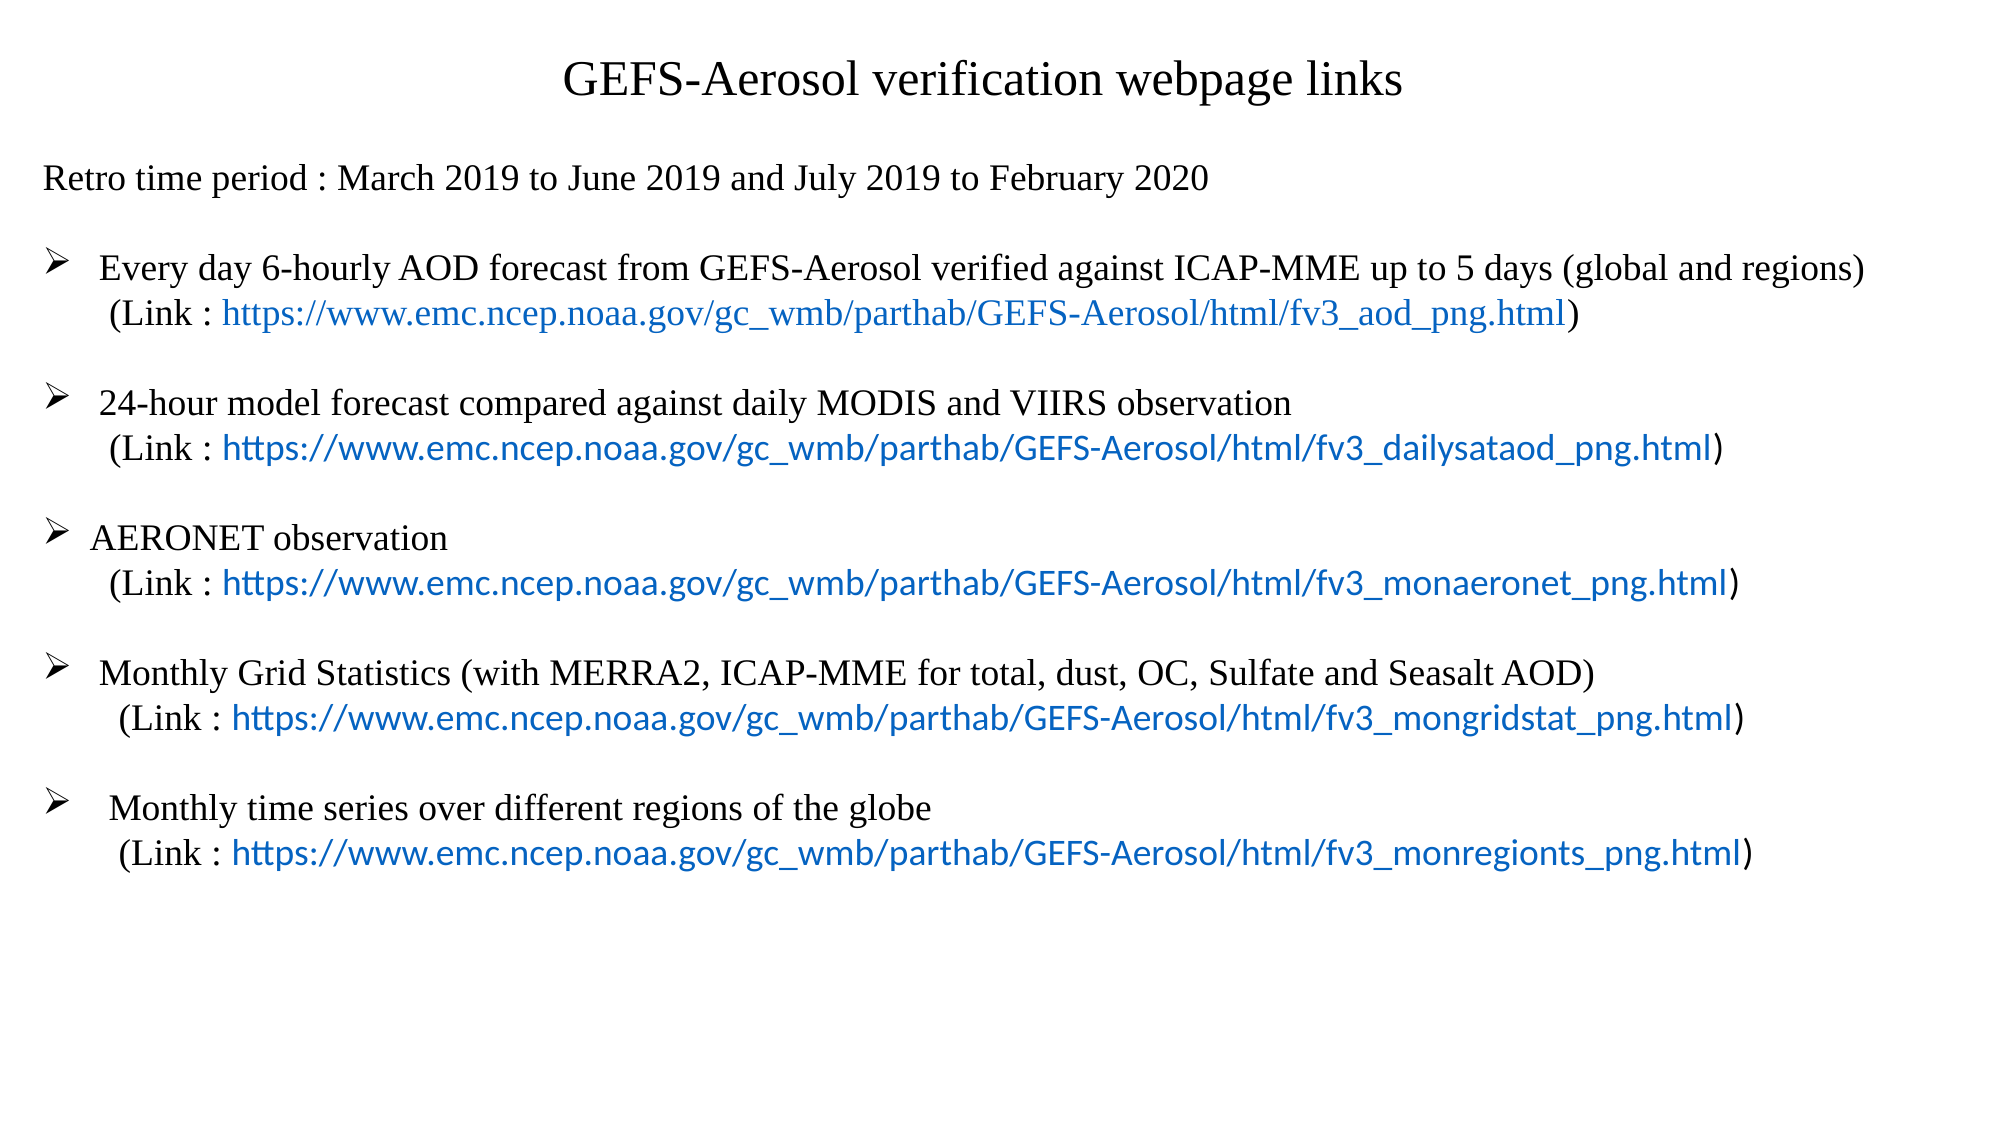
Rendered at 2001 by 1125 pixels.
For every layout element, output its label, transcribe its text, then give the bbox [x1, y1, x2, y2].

text_box GEFS-Aerosol verification webpage links [548, 38, 1419, 114]
text_box Retro time period : March 2019 to June 2019 and July 2019 to February 2020 Every day 6-hourly AOD forecast from GEFS-Aerosol verified against ICAP-MME up to 5 days (global and regions) (Link : https://www.emc.ncep.noaa.gov/gc_wmb/parthab/GEFS-Aerosol/html/fv3_aod_png.html) 24-hour model forecast compared against daily MODIS and VIIRS observation (Link : https://www.emc.ncep.noaa.gov/gc_wmb/parthab/GEFS-Aerosol/html/fv3_dailysataod_png.html) AERONET observation (Link : https://www.emc.ncep.noaa.gov/gc_wmb/parthab/GEFS-Aerosol/html/fv3_monaeronet_png.html) Monthly Grid Statistics (with MERRA2, ICAP-MME for total, dust, OC, Sulfate and Seasalt AOD) (Link : https://www.emc.ncep.noaa.gov/gc_wmb/parthab/GEFS-Aerosol/html/fv3_mongridstat_png.html) Monthly time series over different regions of the globe (Link : https://www.emc.ncep.noaa.gov/gc_wmb/parthab/GEFS-Aerosol/html/fv3_monregionts_png.html) [27, 145, 1940, 881]
